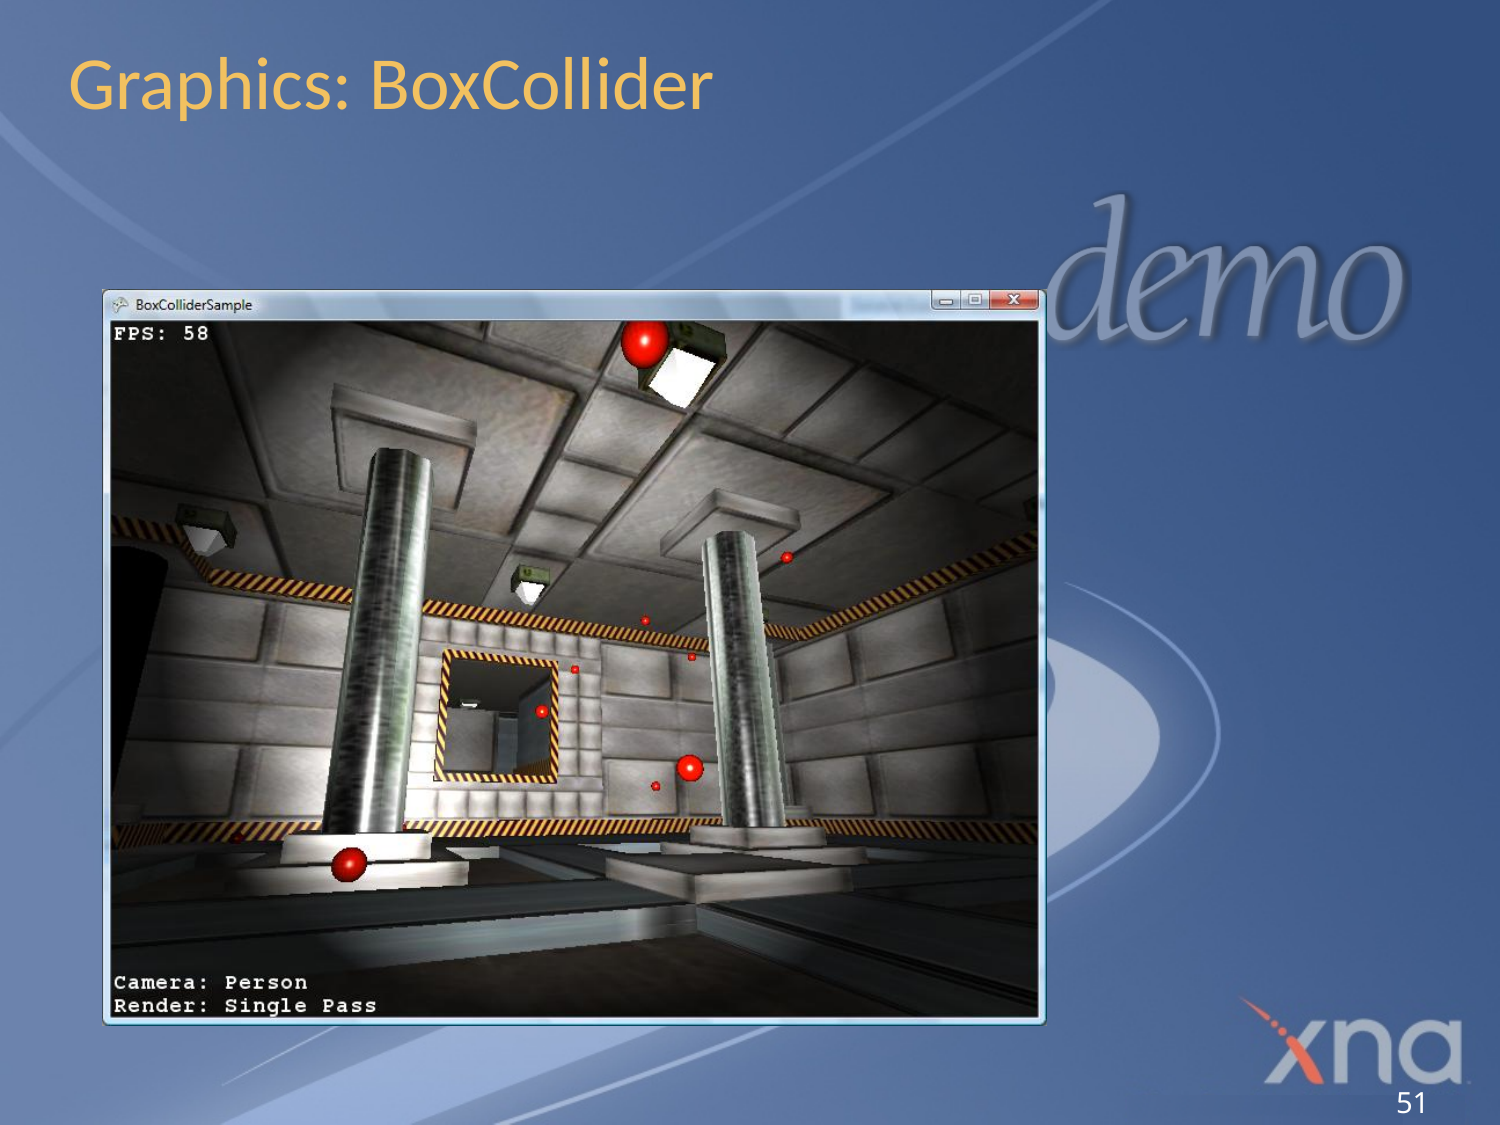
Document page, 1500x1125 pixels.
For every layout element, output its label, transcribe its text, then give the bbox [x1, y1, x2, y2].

title Graphics: BoxCollider [52, 37, 1451, 135]
picture [0, 0, 1500, 1125]
